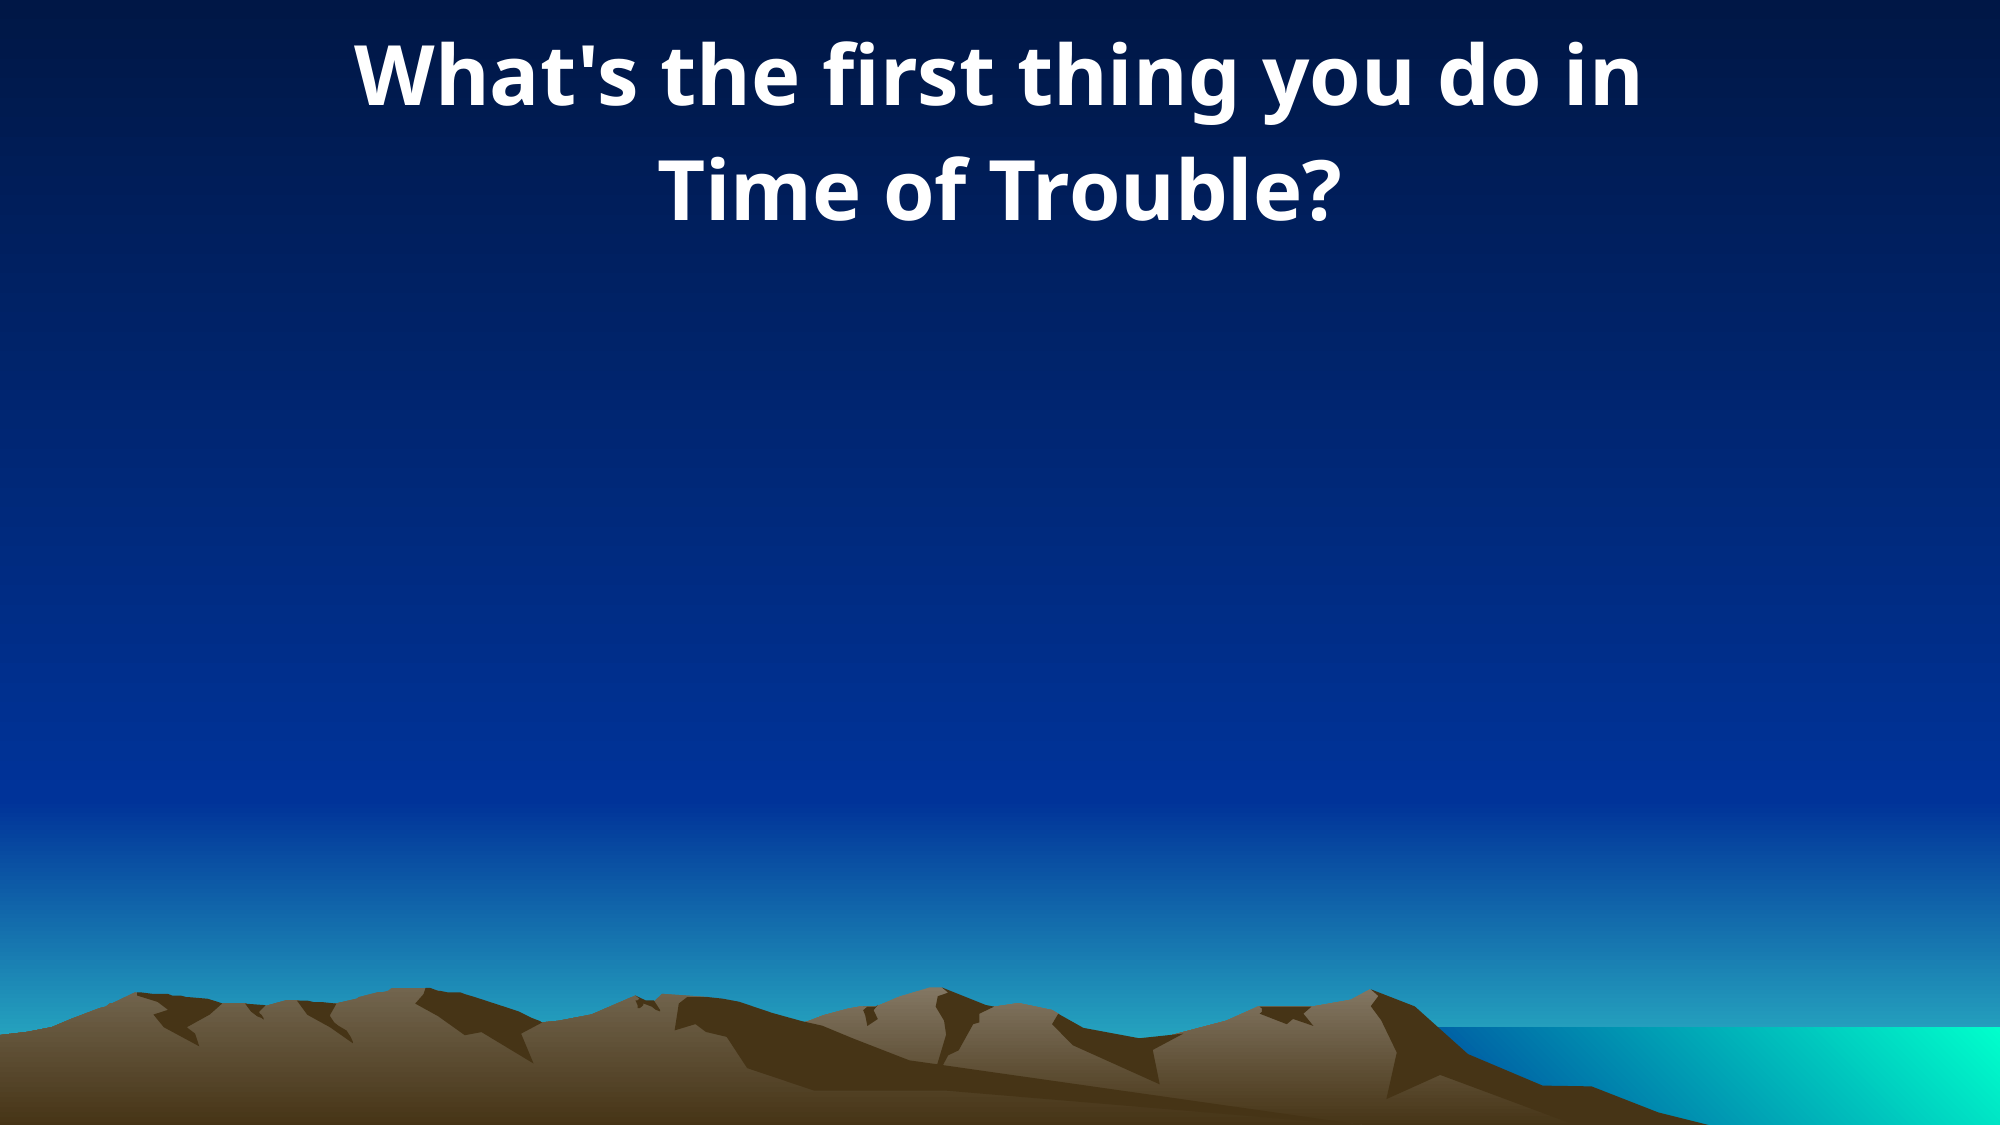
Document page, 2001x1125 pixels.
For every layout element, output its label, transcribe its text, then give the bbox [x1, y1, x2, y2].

text_box What's the first thing you do in Time of Trouble? [0, 0, 2000, 988]
